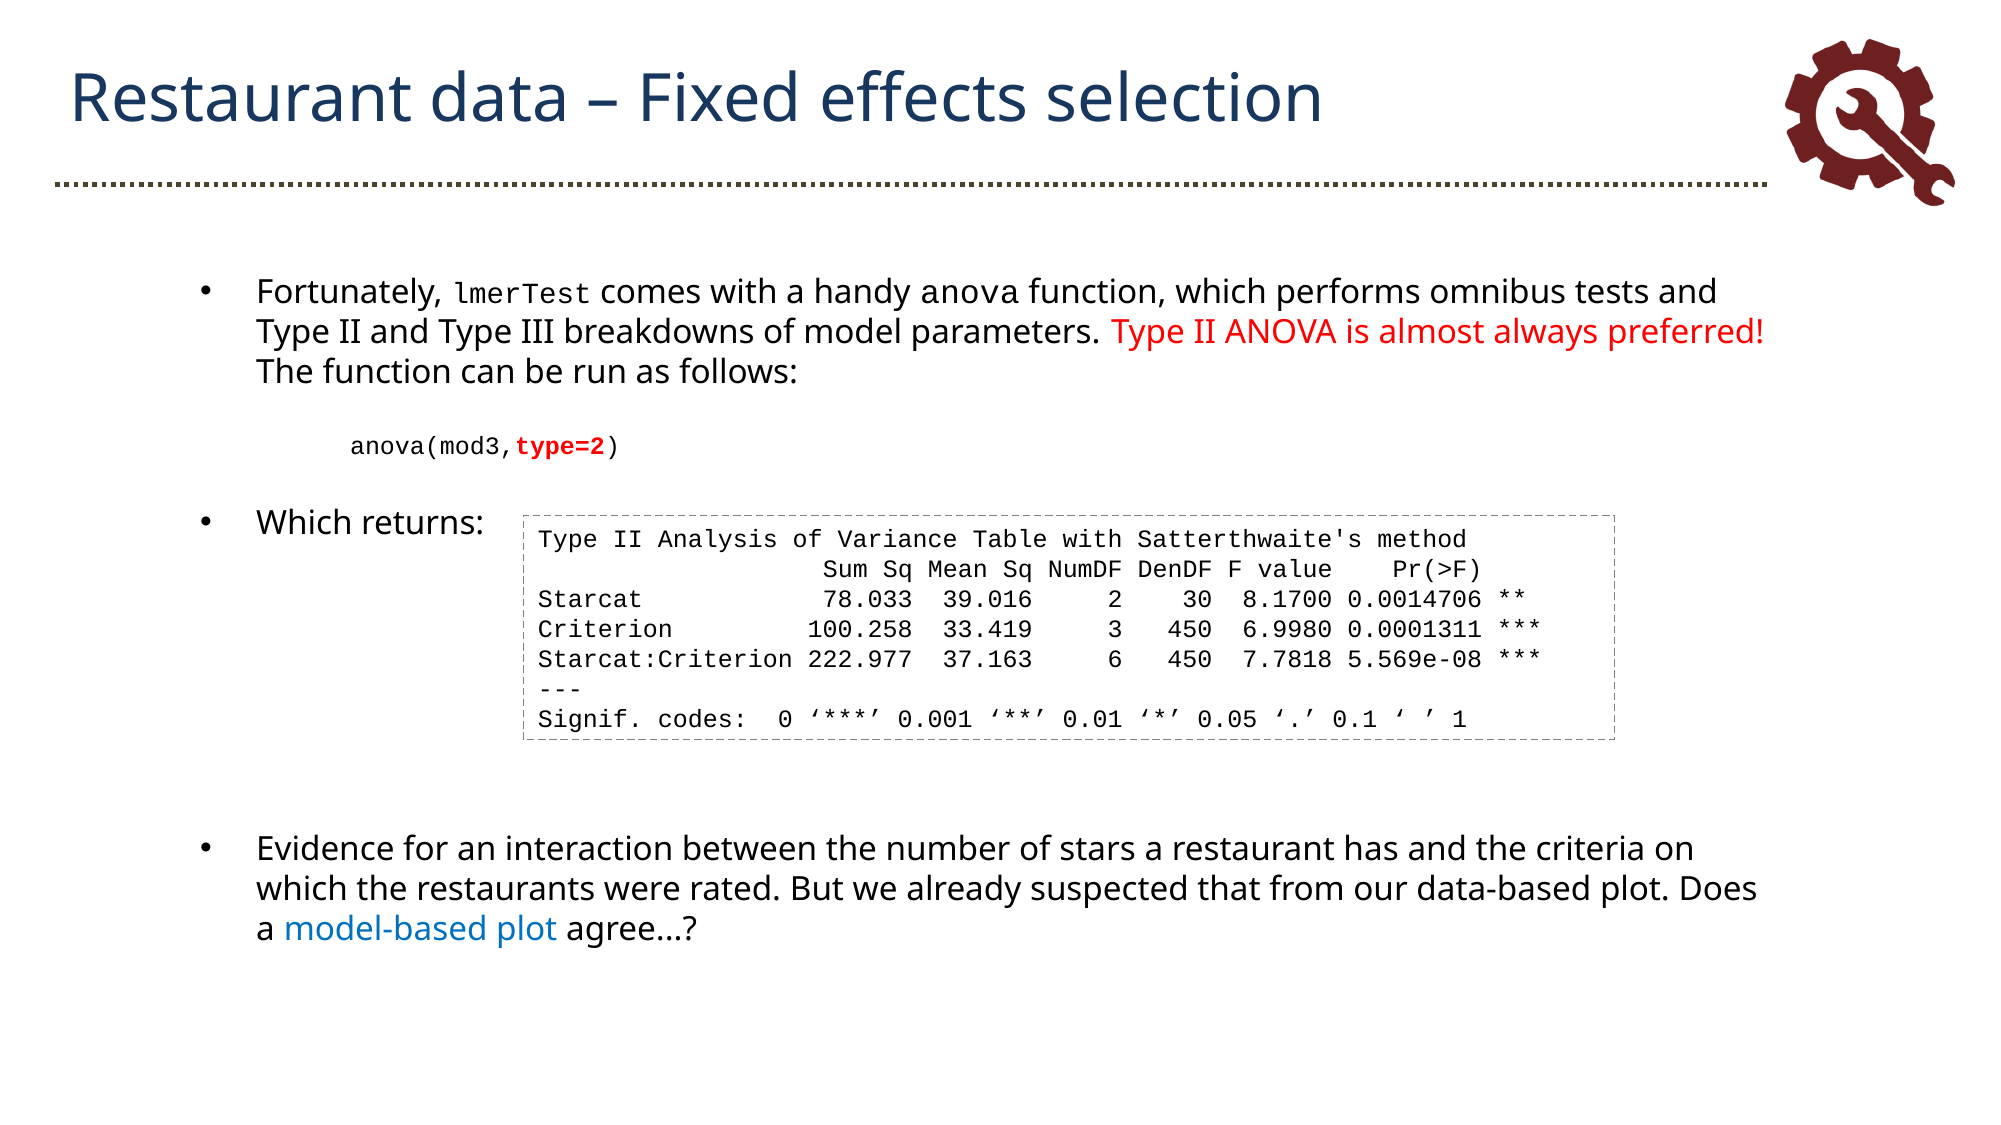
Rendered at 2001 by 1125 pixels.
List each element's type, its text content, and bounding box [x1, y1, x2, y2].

list Fortunately, lmerTest comes with a handy anova function, which performs omnibus tests and Type II and Type III breakdowns of model parameters. Type II ANOVA is almost always preferred! The function can be run as follows: anova(mod3,type=2) Which returns: Evidence for an interaction between the number of stars a restaurant has and the criteria on which the restaurants were rated. But we already suspected that from our data-based plot. Does a model-based plot agree...? [184, 262, 1792, 1071]
picture [1779, 31, 1961, 213]
text_box Type II Analysis of Variance Table with Satterthwaite's method Sum Sq Mean Sq NumDF DenDF F value Pr(>F) Starcat 78.033 39.016 2 30 8.1700 0.0014706 ** Criterion 100.258 33.419 3 450 6.9980 0.0001311 *** Starcat:Criterion 222.977 37.163 6 450 7.7818 5.569e-08 *** --- Signif. codes: 0 ‘***’ 0.001 ‘**’ 0.01 ‘*’ 0.05 ‘.’ 0.1 ‘ ’ 1 [523, 515, 1615, 740]
text_box Restaurant data – Fixed effects selection [55, 47, 1774, 143]
